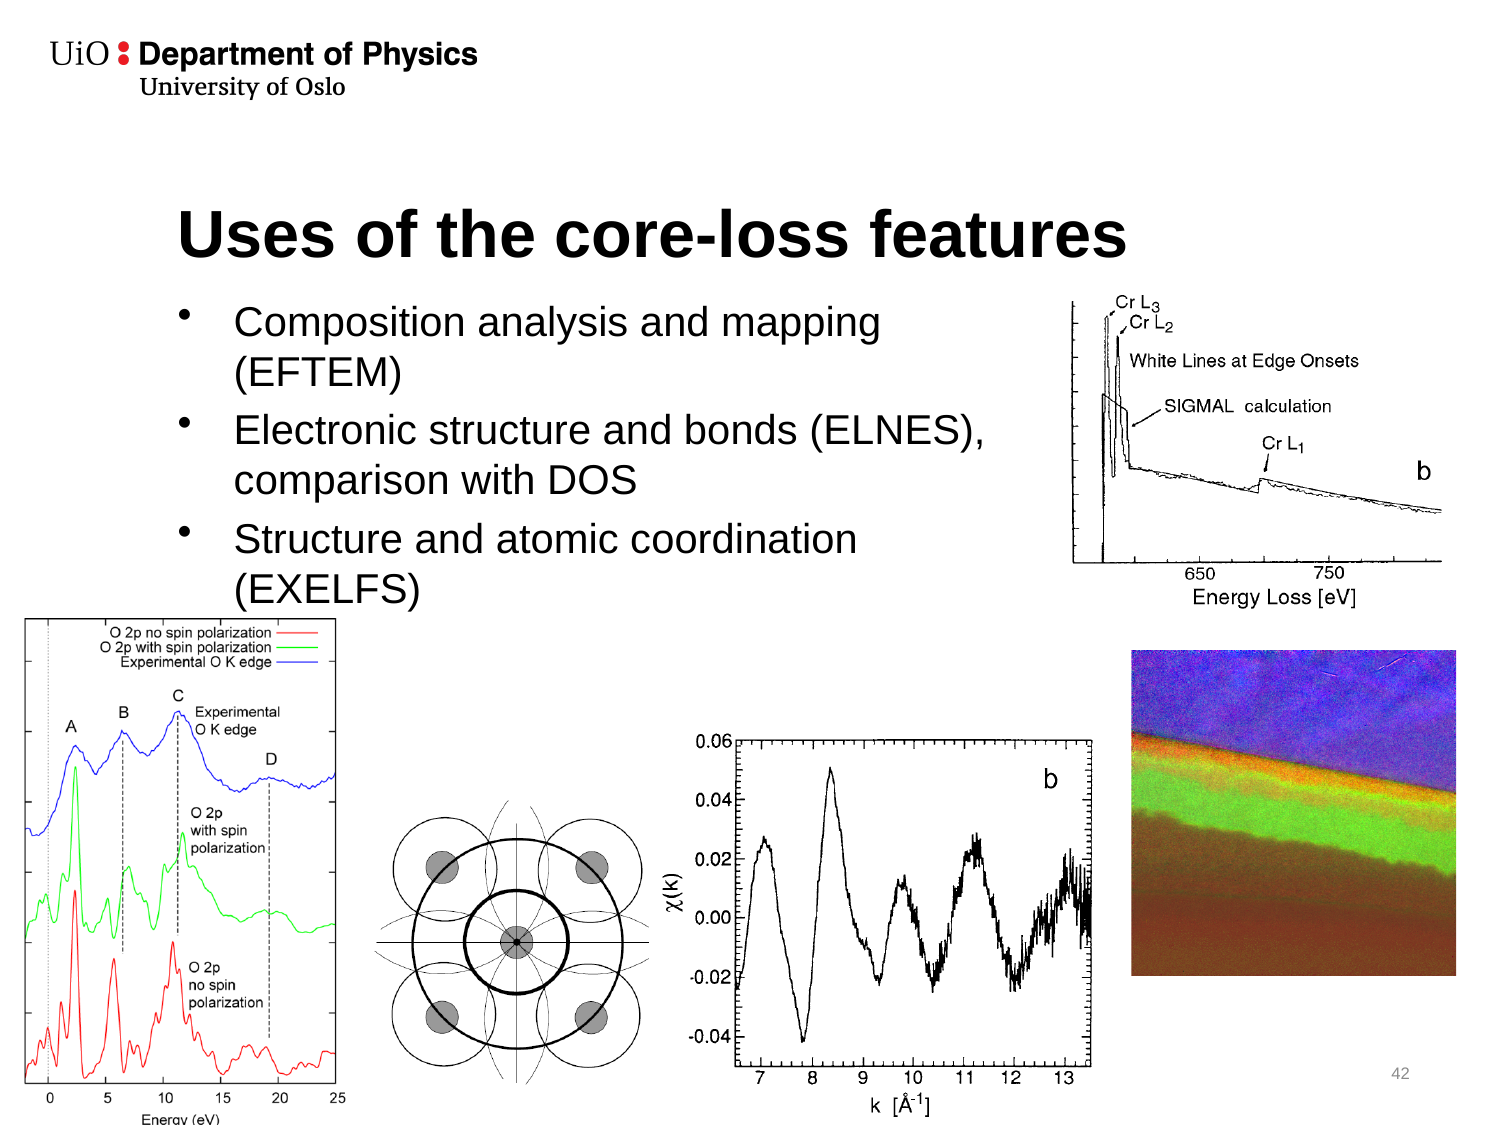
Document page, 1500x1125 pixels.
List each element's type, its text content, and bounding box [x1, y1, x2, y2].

picture [50, 37, 478, 125]
list Composition analysis and mapping (EFTEM) Electronic structure and bonds (ELNES), comparison with DOS Structure and atomic coordination (EXELFS) [162, 286, 1028, 774]
picture [16, 618, 1102, 1125]
slide_number 42 [1107, 1042, 1425, 1103]
title Uses of the core-loss features [162, 137, 1426, 326]
picture [1070, 289, 1457, 621]
picture [1131, 650, 1457, 977]
